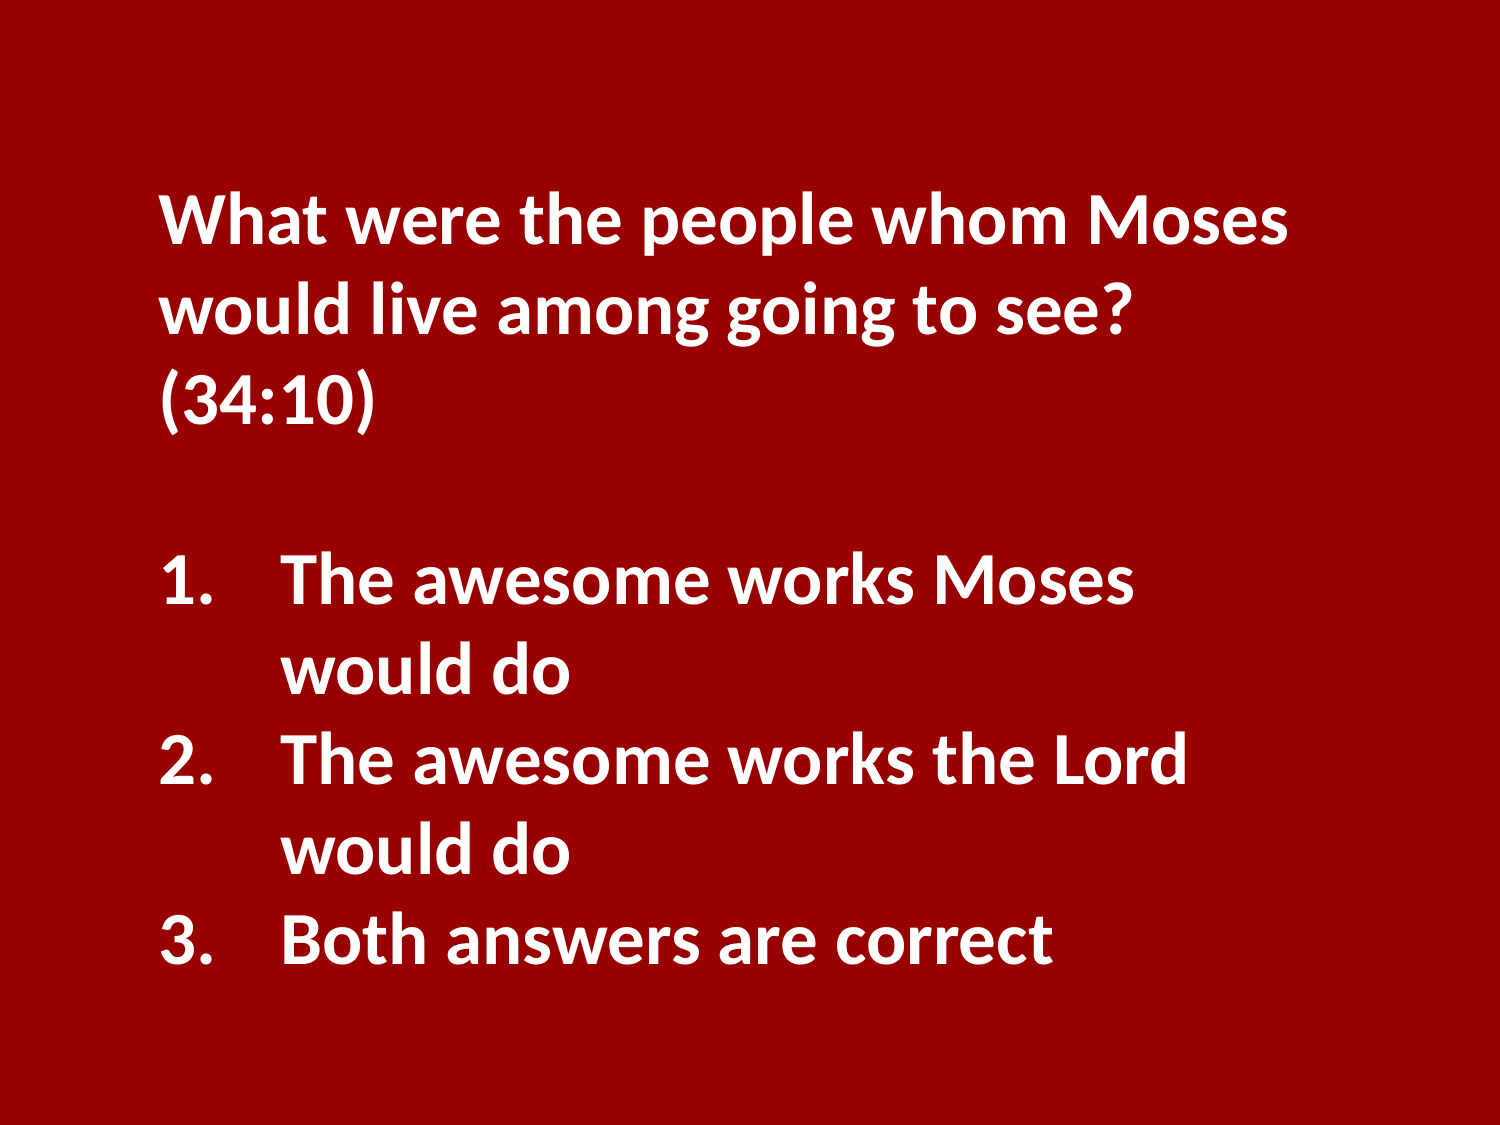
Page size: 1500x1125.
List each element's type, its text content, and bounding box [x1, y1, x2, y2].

text_box What were the people whom Moses would live among going to see? (34:10) The awesome works Moses would do The awesome works the Lord would do Both answers are correct [143, 162, 1357, 988]
